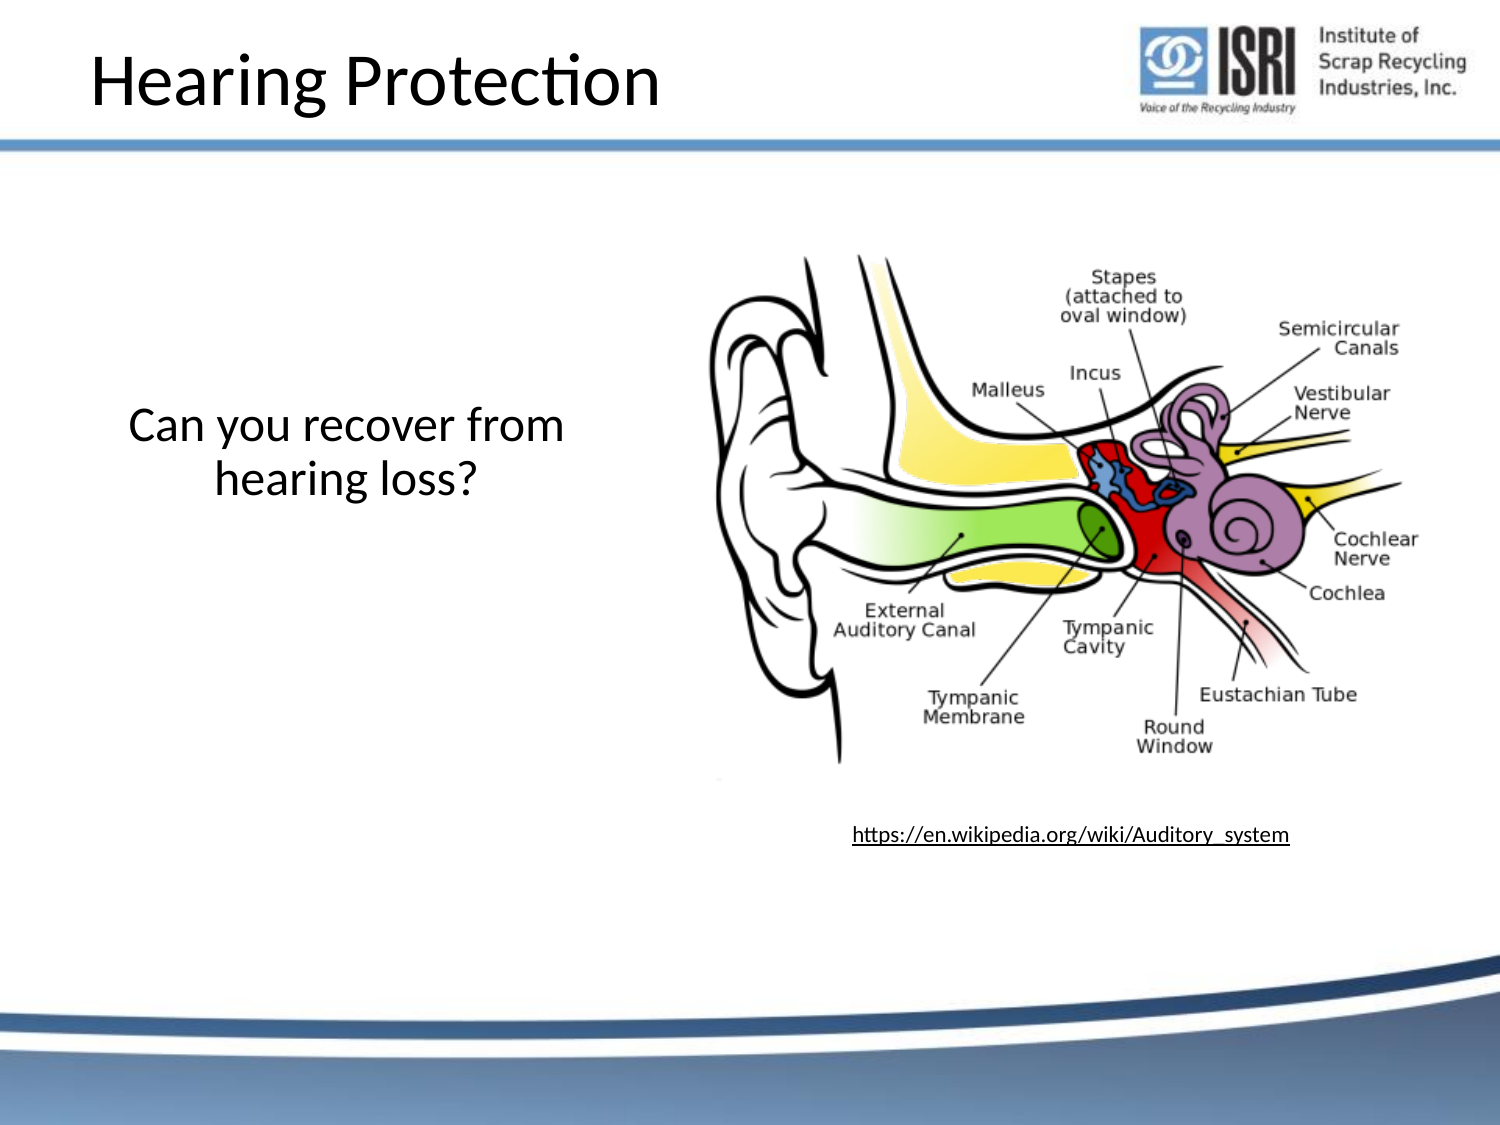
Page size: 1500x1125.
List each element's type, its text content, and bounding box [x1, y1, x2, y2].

text_box https://en.wikipedia.org/wiki/Auditory_system [837, 812, 1313, 855]
list Can you recover from hearing loss? [37, 324, 657, 624]
picture [0, 0, 1500, 1125]
title Hearing Protection [75, 0, 888, 175]
